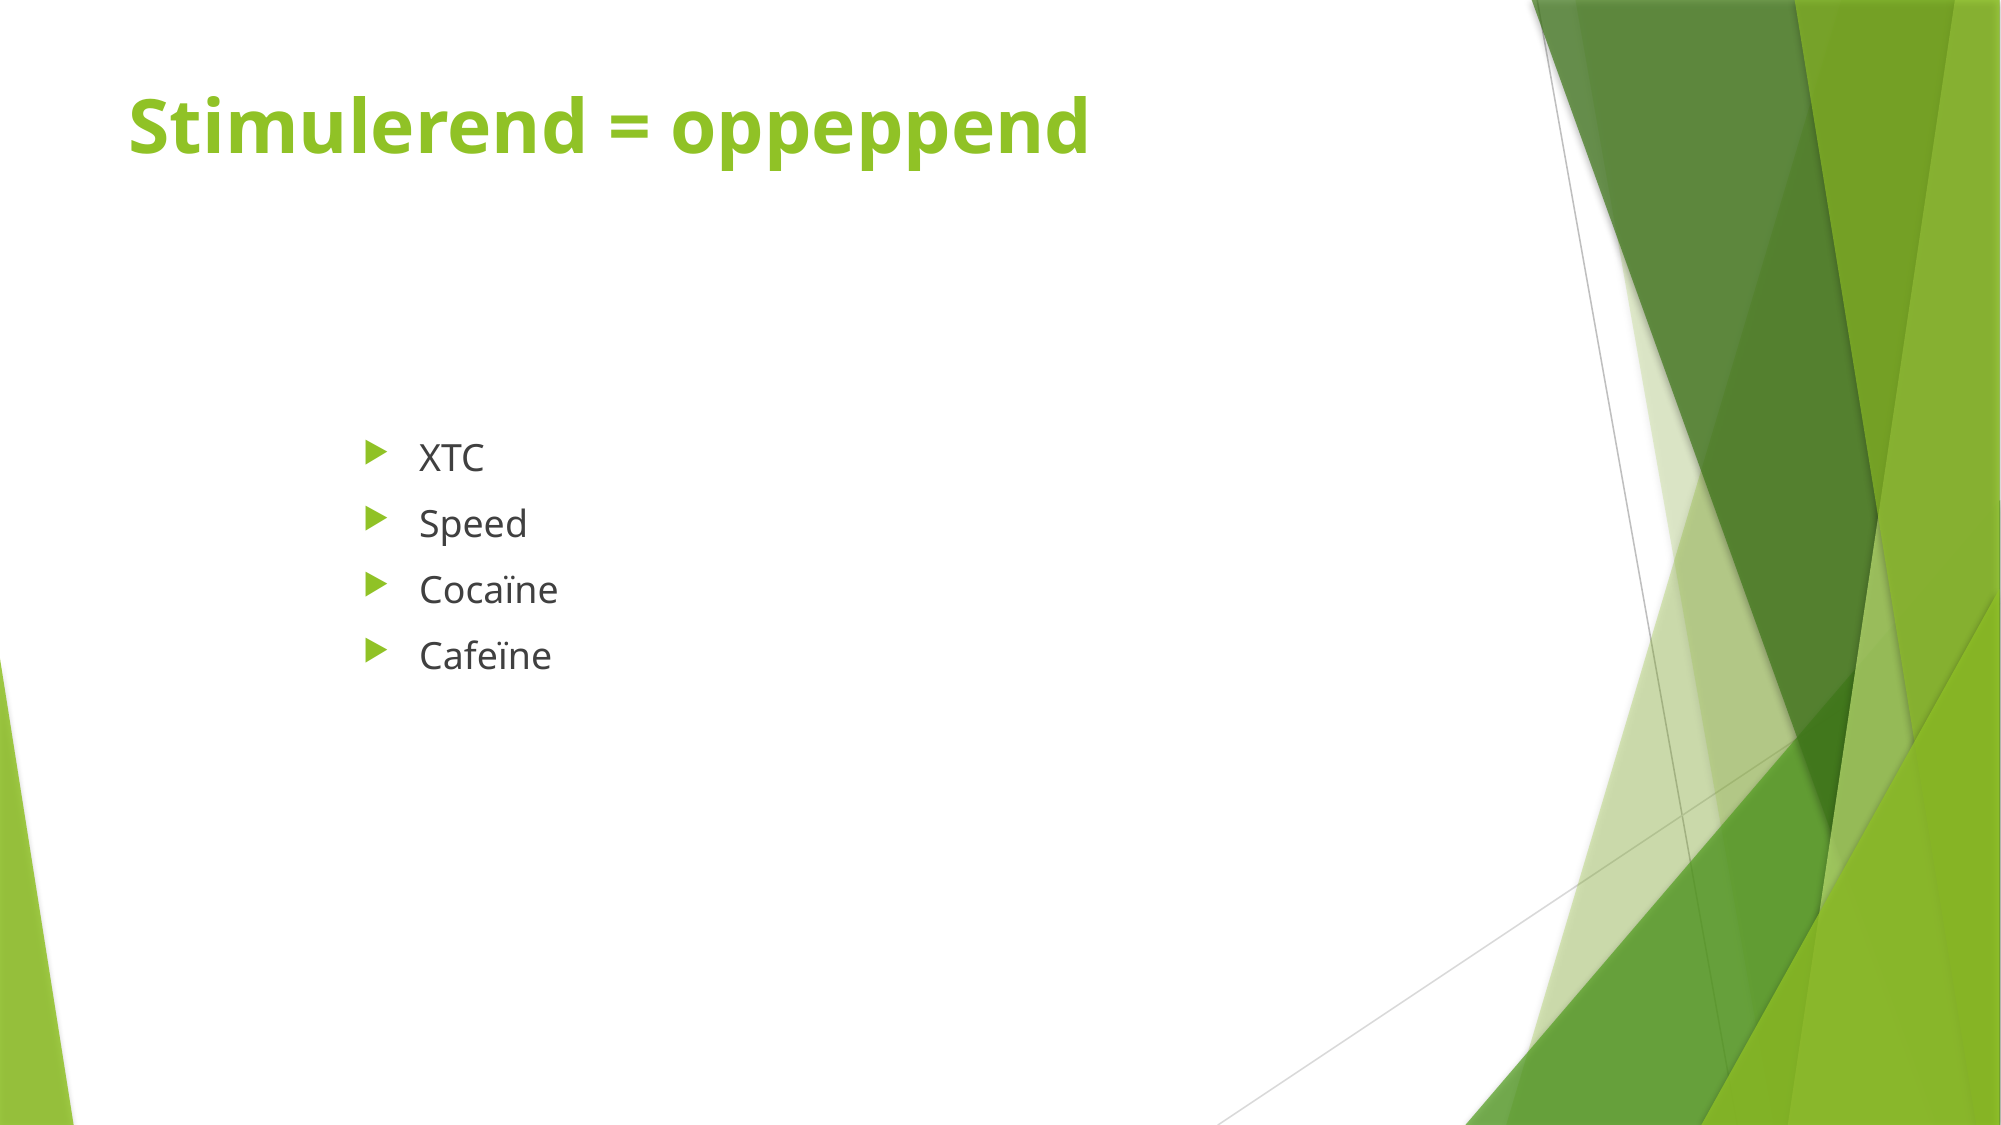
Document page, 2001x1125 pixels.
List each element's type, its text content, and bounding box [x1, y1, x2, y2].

list XTC Speed Cocaïne Cafeïne [347, 426, 746, 705]
title Stimulerend = oppeppend [113, 70, 1309, 296]
